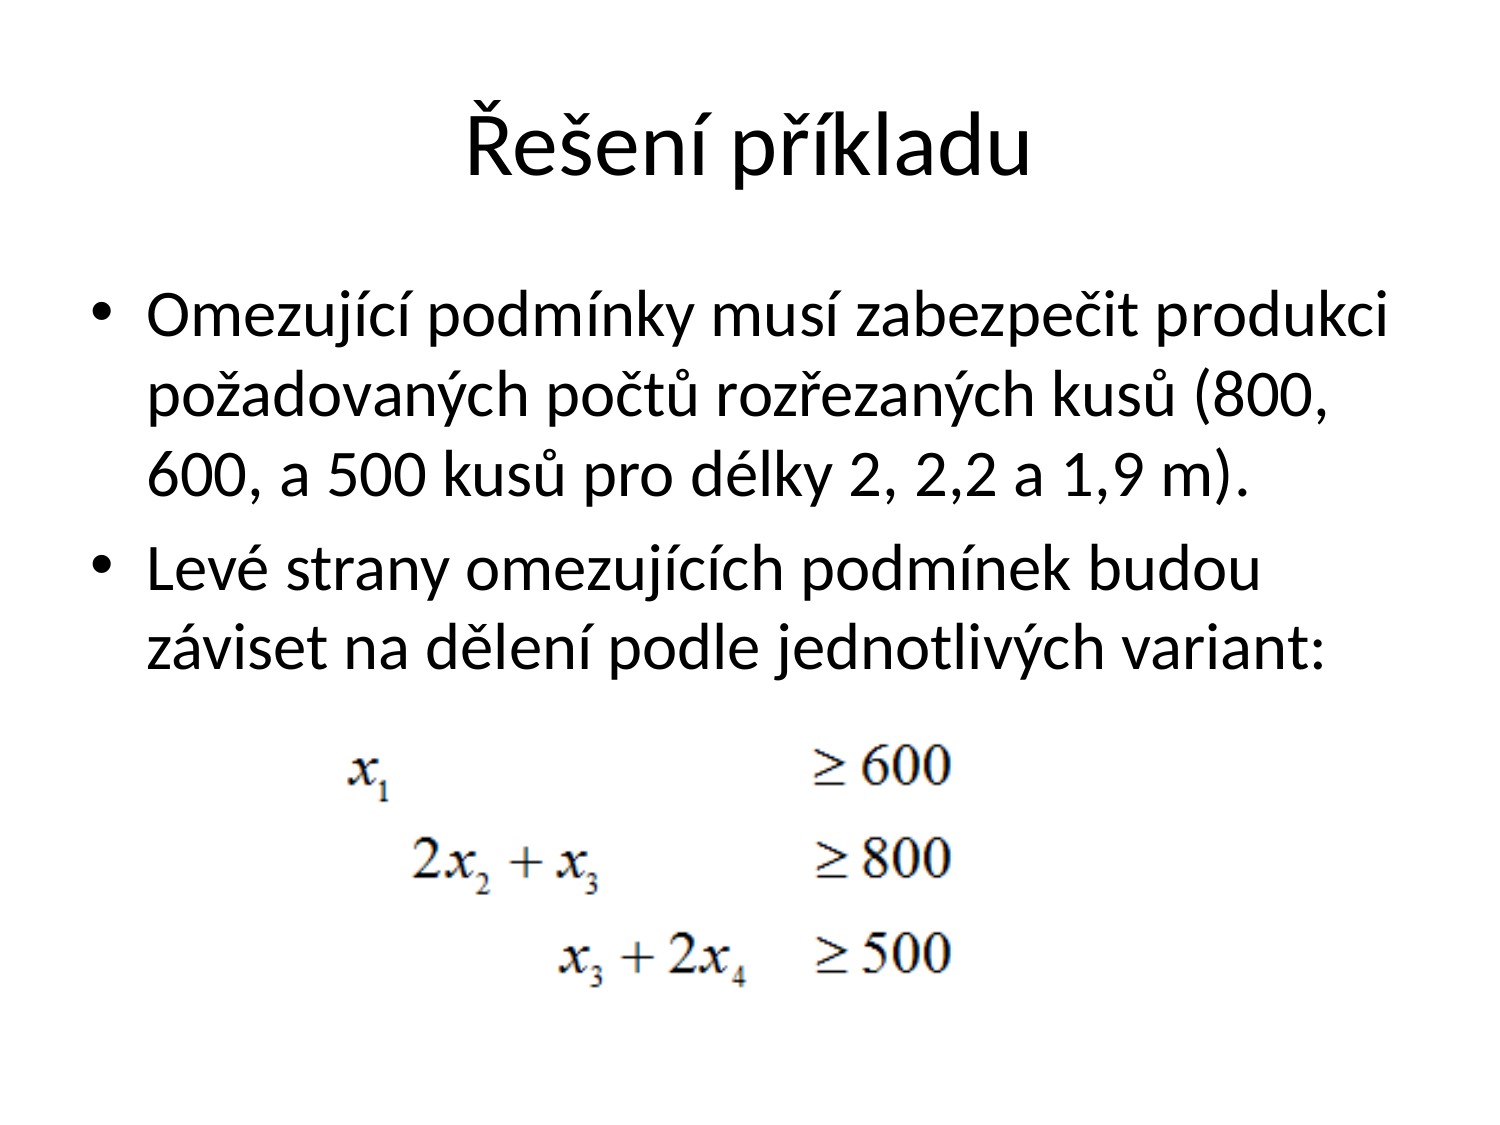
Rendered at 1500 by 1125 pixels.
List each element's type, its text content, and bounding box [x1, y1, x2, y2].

list Omezující podmínky musí zabezpečit produkci požadovaných počtů rozřezaných kusů (800, 600, a 500 kusů pro délky 2, 2,2 a 1,9 m). Levé strany omezujících podmínek budou záviset na dělení podle jednotlivých variant: [75, 262, 1425, 1005]
title Řešení příkladu [75, 45, 1425, 233]
picture [300, 719, 1034, 1022]
